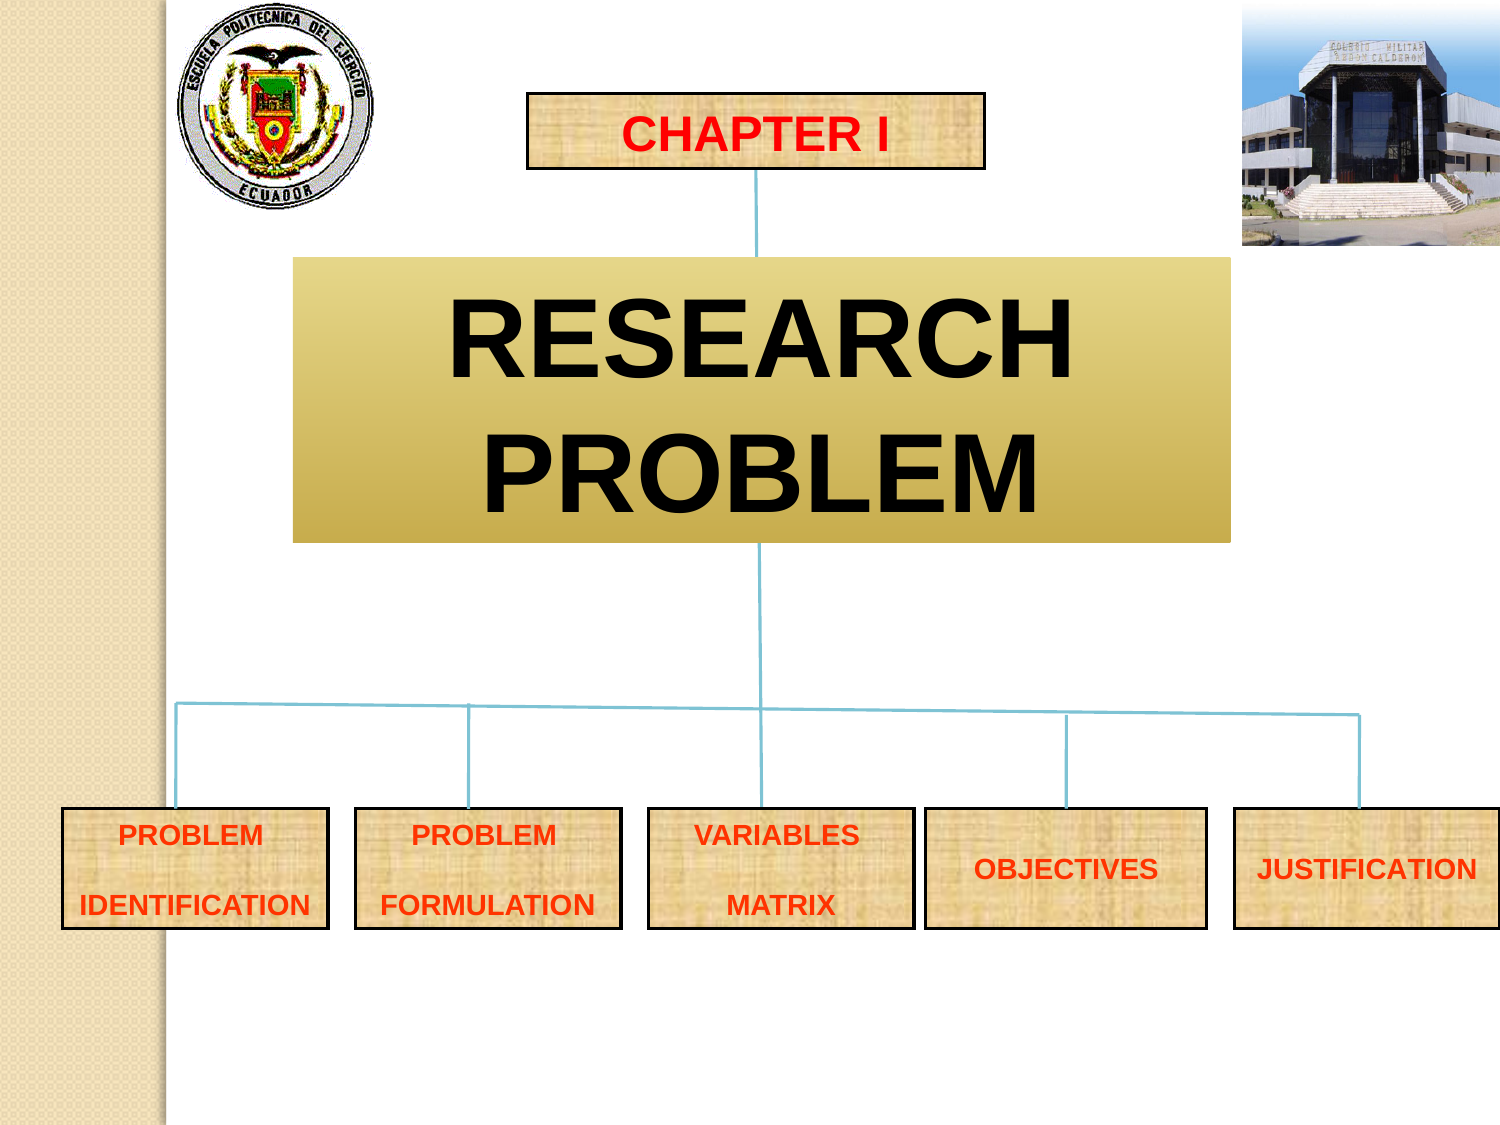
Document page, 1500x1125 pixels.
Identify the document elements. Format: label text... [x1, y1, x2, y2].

picture [175, 0, 376, 212]
text_box OBJECTIVES [925, 808, 1207, 929]
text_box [439, 485, 1079, 493]
text_box VARIABLES MATRIX [648, 808, 914, 929]
text_box RESEARCH PROBLEM [292, 257, 1231, 543]
text_box JUSTIFICATION [1234, 808, 1500, 929]
picture [1241, 0, 1500, 247]
text_box CHAPTER I [527, 93, 985, 169]
text_box PROBLEM IDENTIFICATION [62, 808, 328, 929]
text_box PROBLEM FORMULATION [355, 808, 621, 929]
